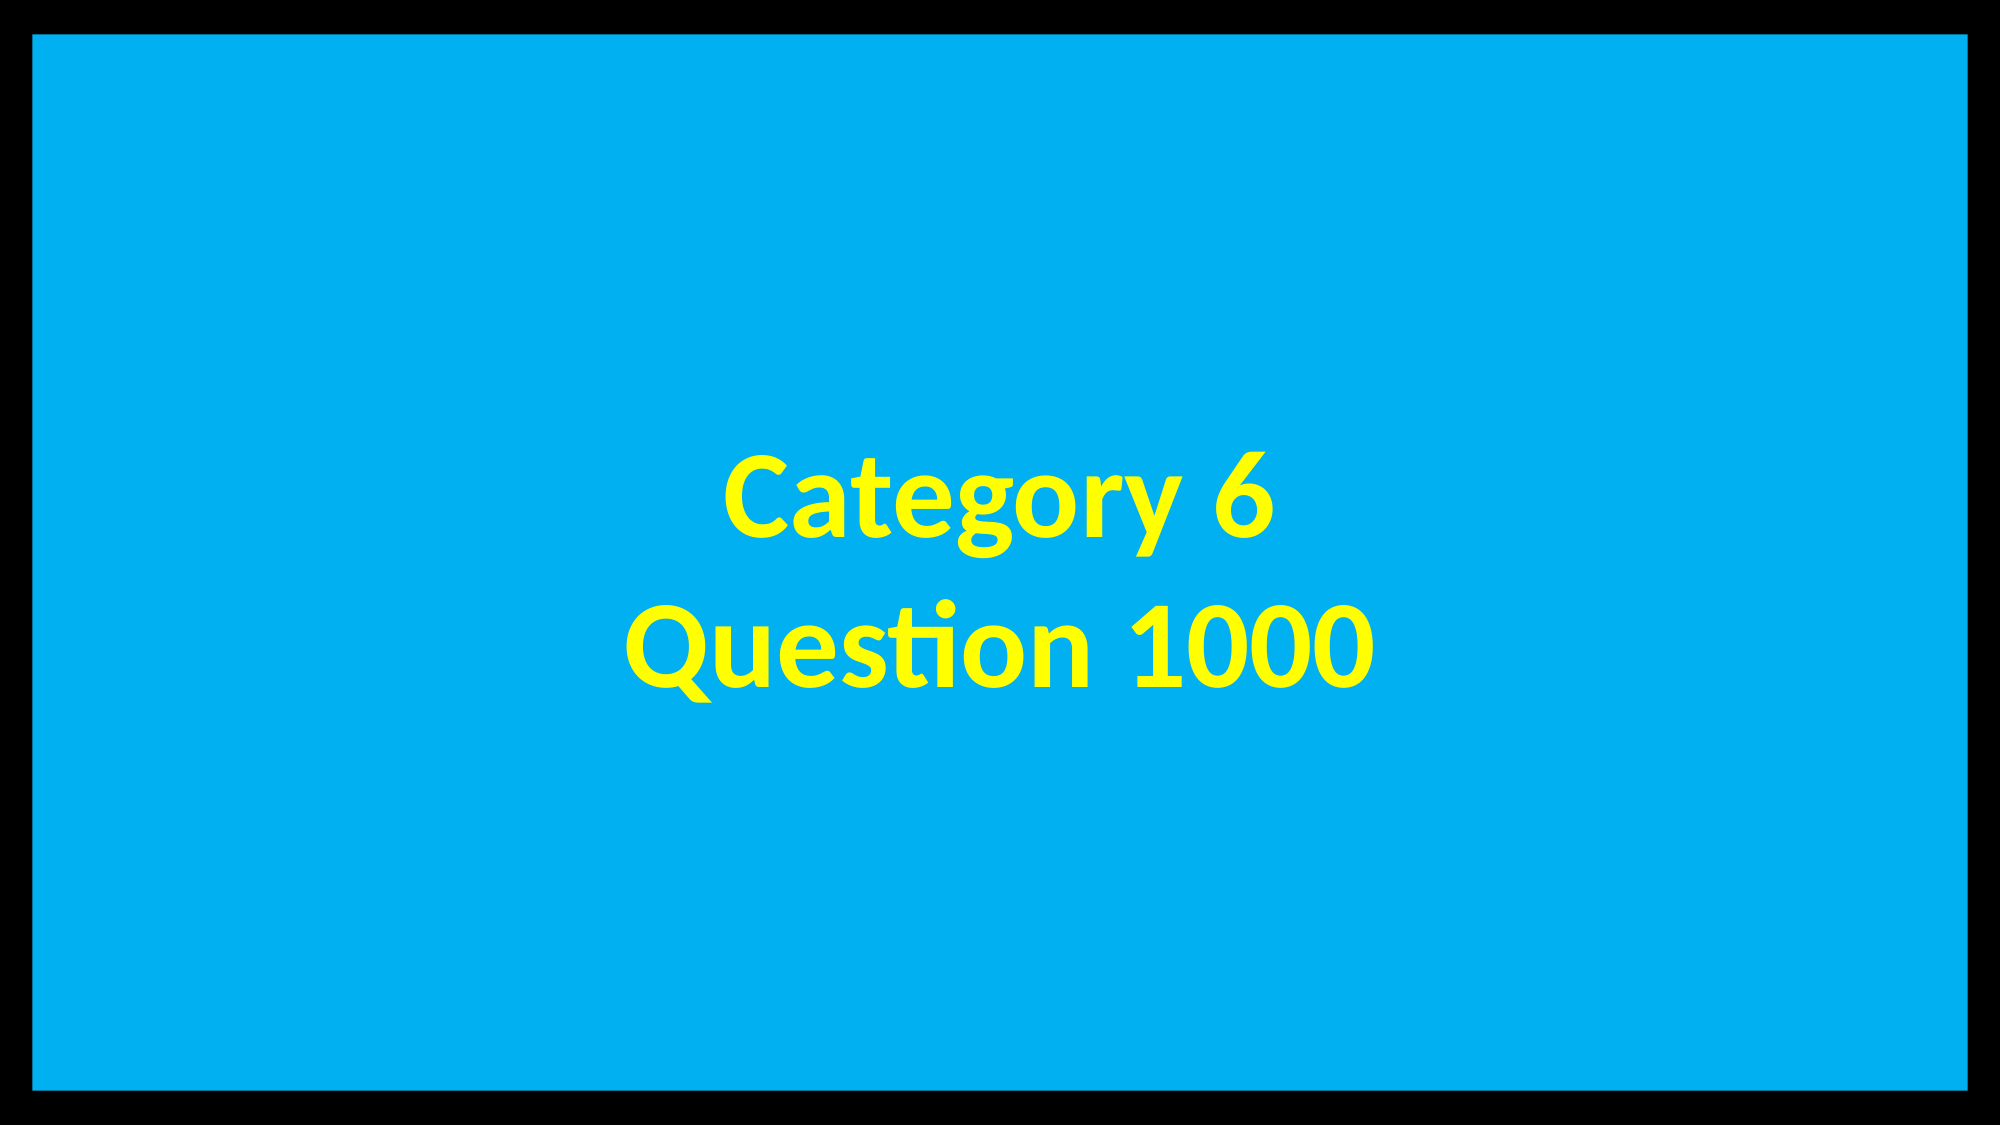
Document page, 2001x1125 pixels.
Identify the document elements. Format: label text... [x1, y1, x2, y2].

text_box Category 6 Question 1000 [32, 34, 1968, 1091]
